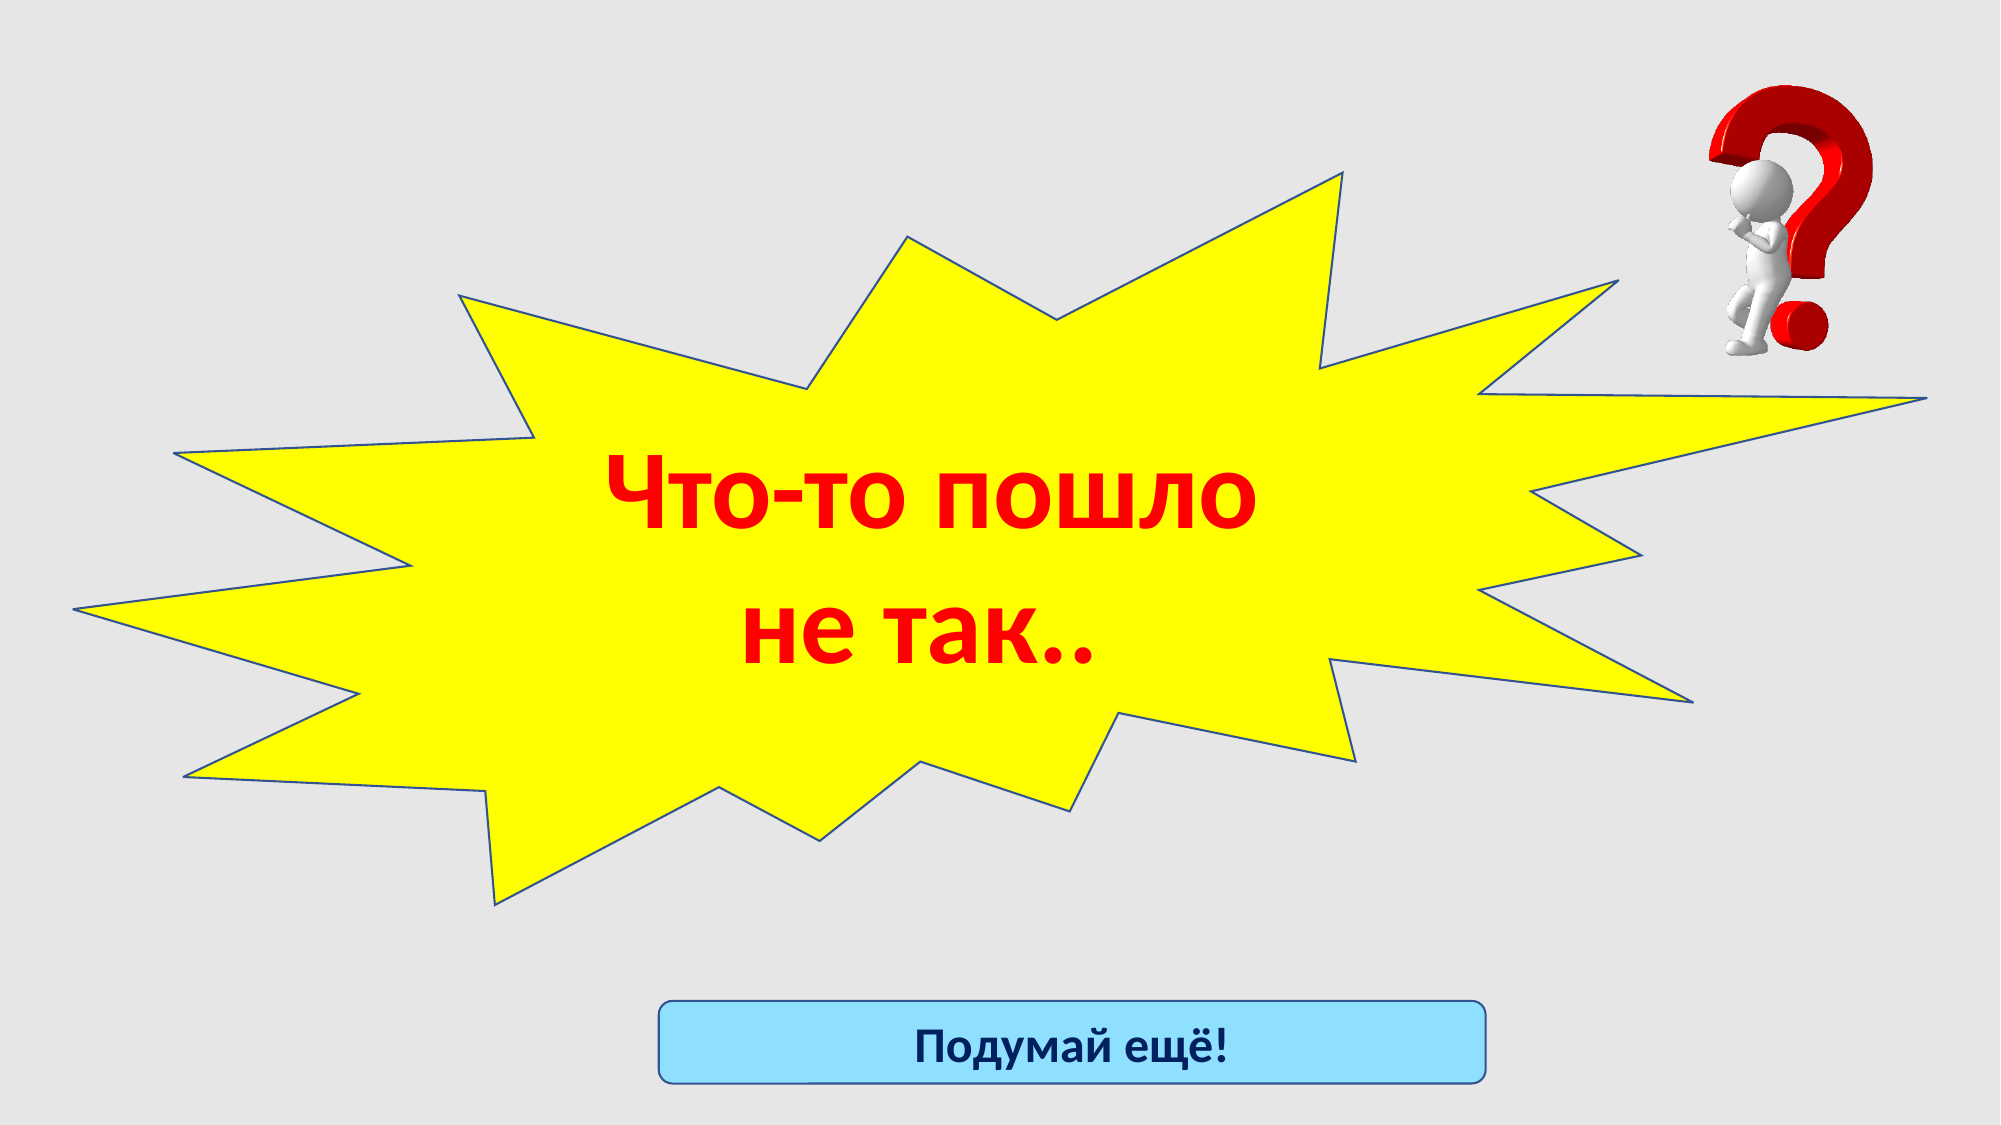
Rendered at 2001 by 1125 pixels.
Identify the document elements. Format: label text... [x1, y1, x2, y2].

text_box Подумай ещё! [657, 999, 1487, 1085]
picture [1642, 80, 1922, 360]
text_box Что-то пошло не так.. [72, 170, 1928, 907]
